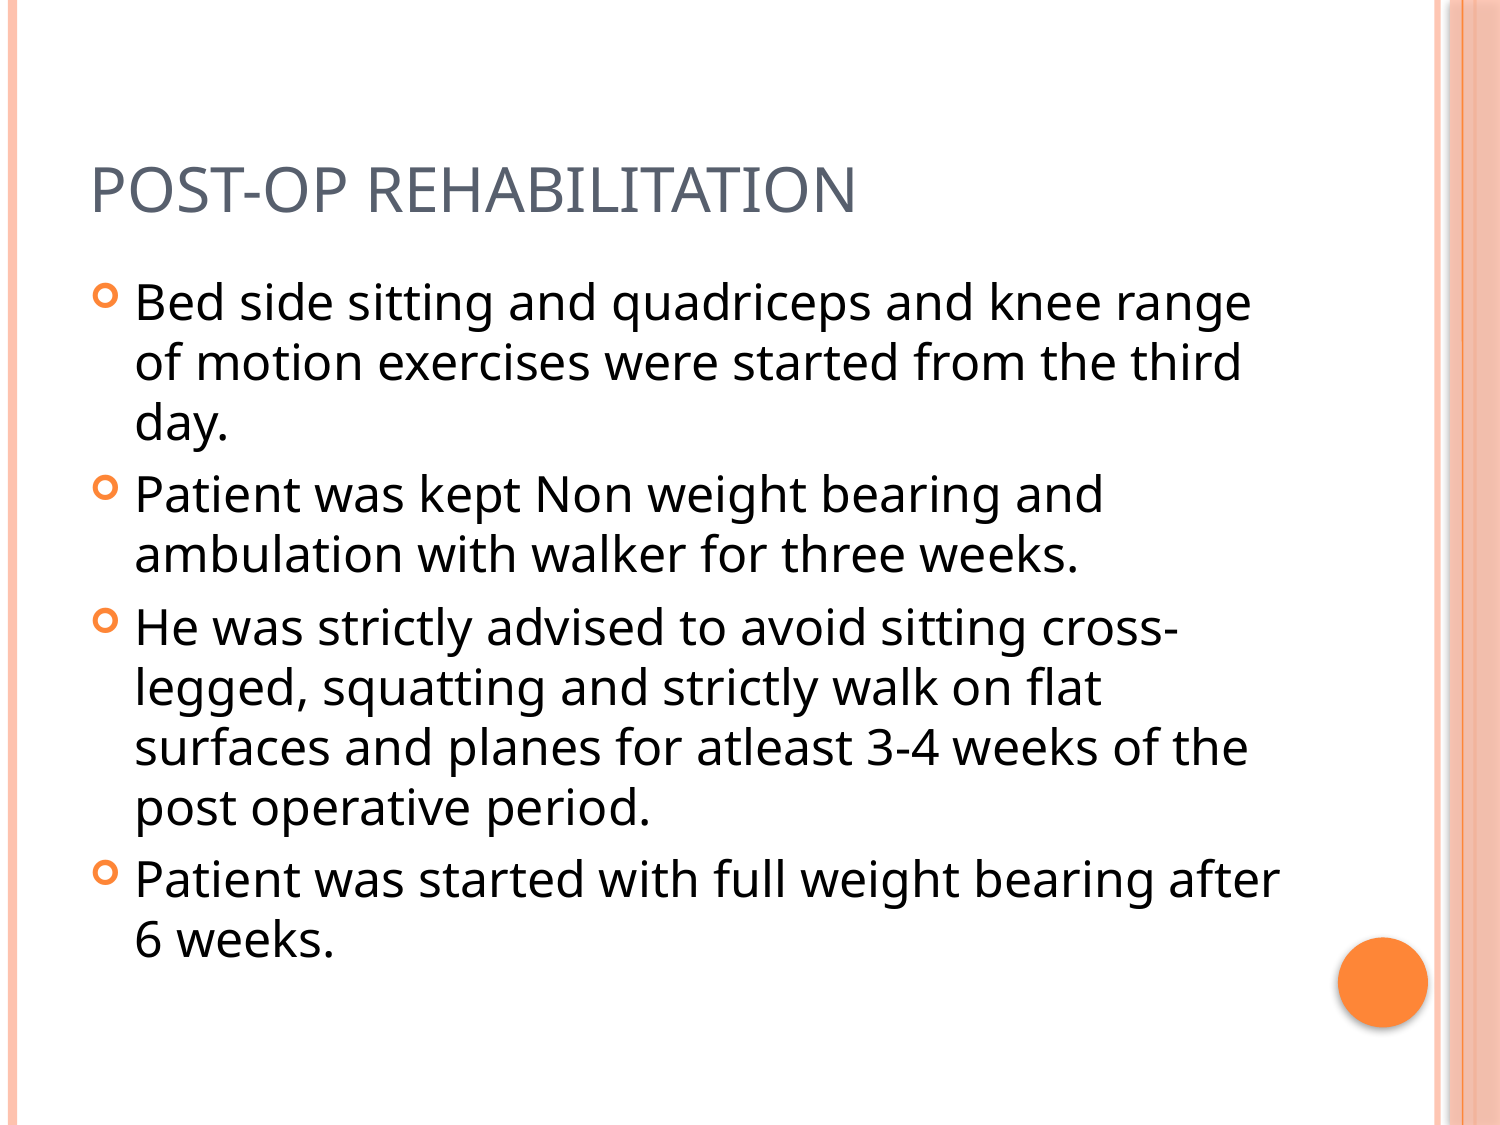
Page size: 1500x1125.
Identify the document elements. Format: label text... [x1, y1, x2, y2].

list Bed side sitting and quadriceps and knee range of motion exercises were started from the third day. Patient was kept Non weight bearing and ambulation with walker for three weeks. He was strictly advised to avoid sitting cross-legged, squatting and strictly walk on flat surfaces and planes for atleast 3-4 weeks of the post operative period. Patient was started with full weight bearing after 6 weeks. [75, 262, 1300, 1062]
title Post-op rehabilitation [75, 45, 1300, 233]
